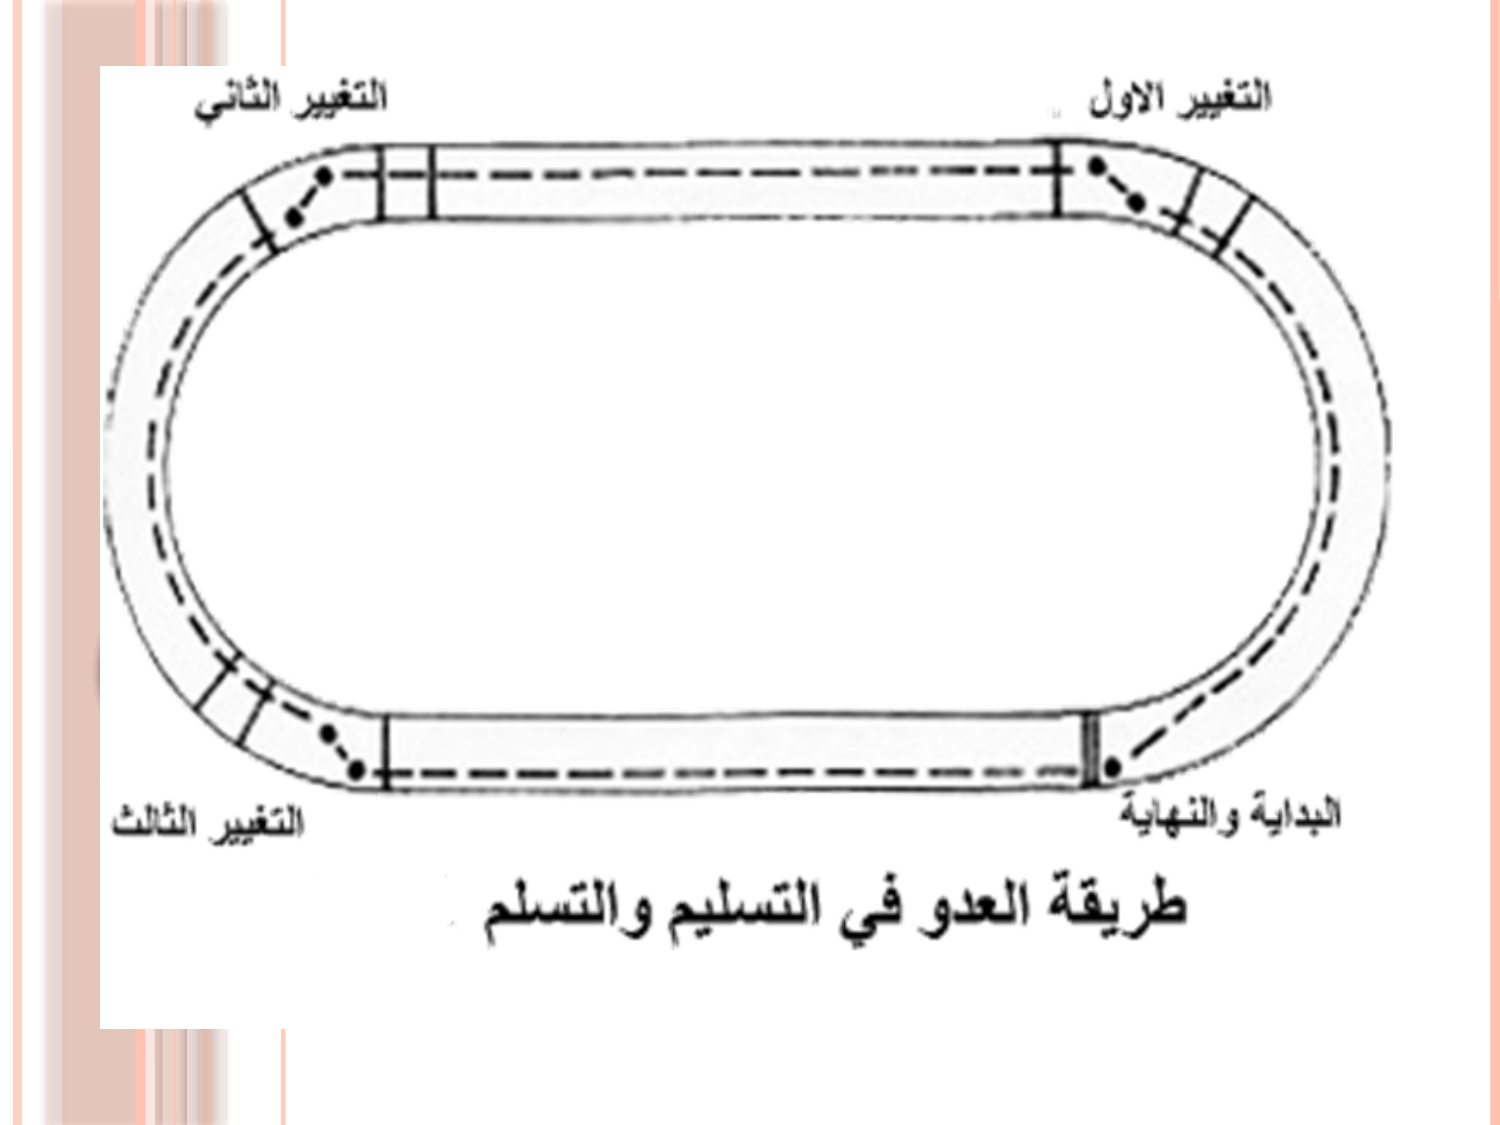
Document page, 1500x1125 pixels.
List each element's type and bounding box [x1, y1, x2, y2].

picture [99, 65, 1424, 1029]
